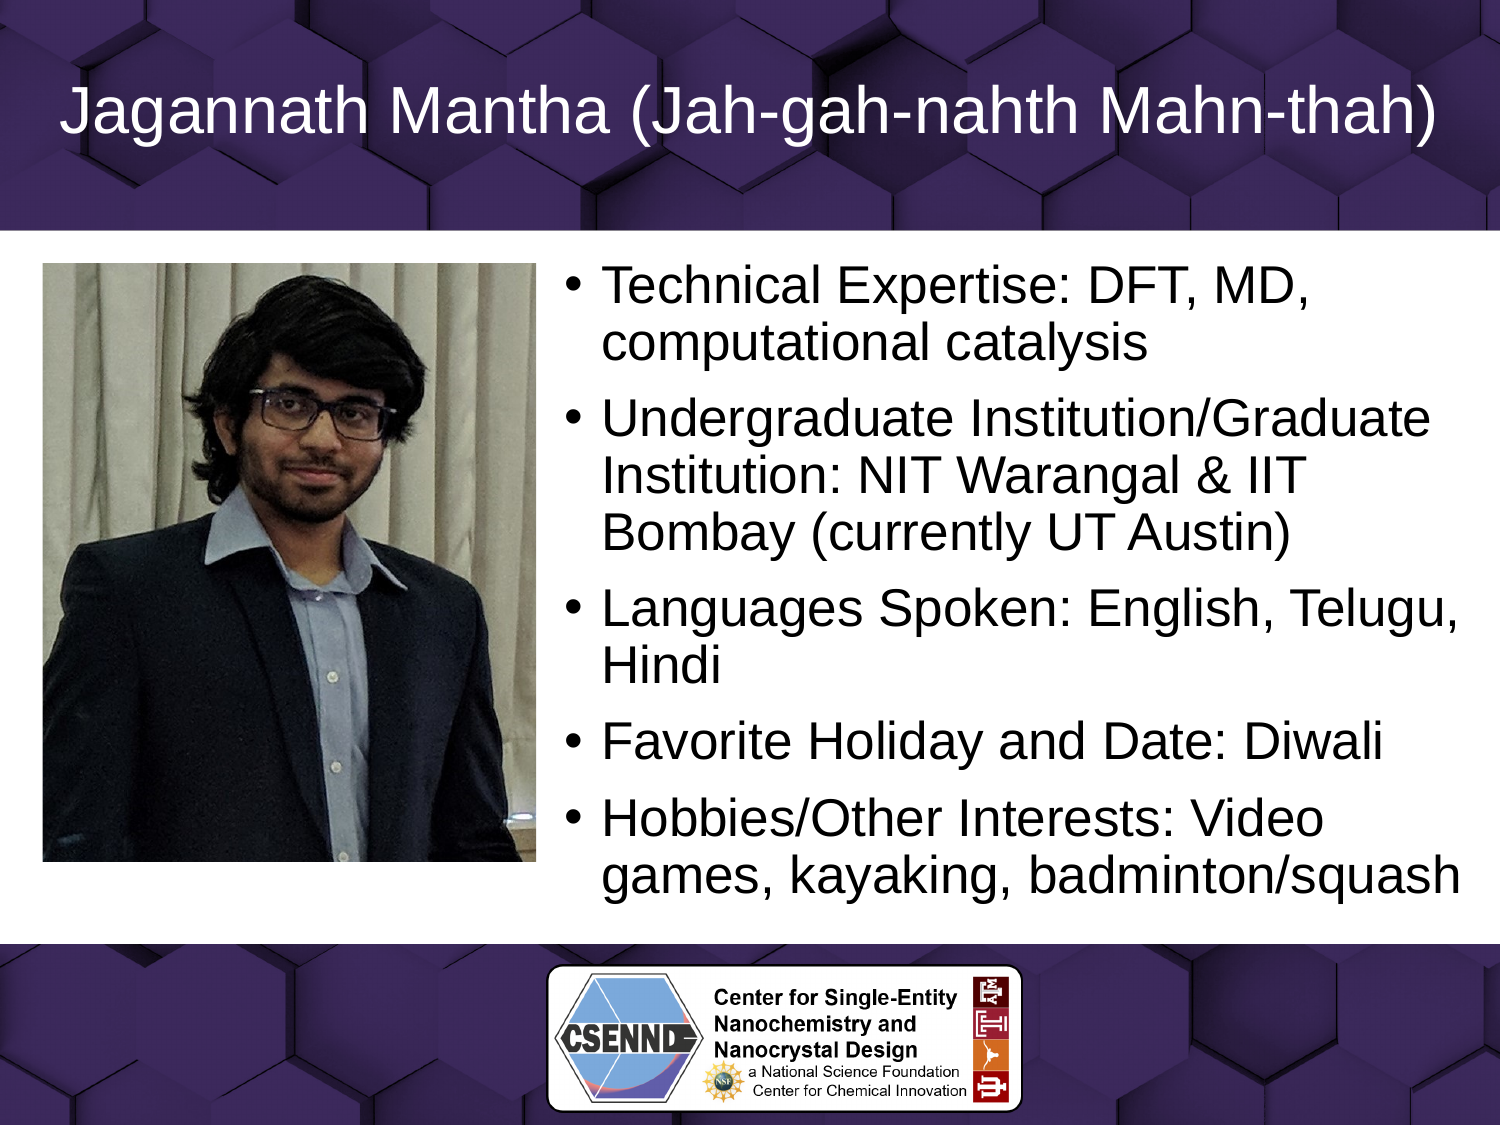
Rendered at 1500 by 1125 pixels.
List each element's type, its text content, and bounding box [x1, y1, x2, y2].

title Jagannath Mantha (Jah-gah-nahth Mahn-thah) [0, 3, 1500, 221]
picture [0, 221, 1500, 1125]
list Technical Expertise: DFT, MD, computational catalysis Undergraduate Institution/Graduate Institution: NIT Warangal & IIT Bombay (currently UT Austin) Languages Spoken: English, Telugu, Hindi Favorite Holiday and Date: Diwali Hobbies/Other Interests: Video games, kayaking, badminton/squash [549, 249, 1500, 924]
